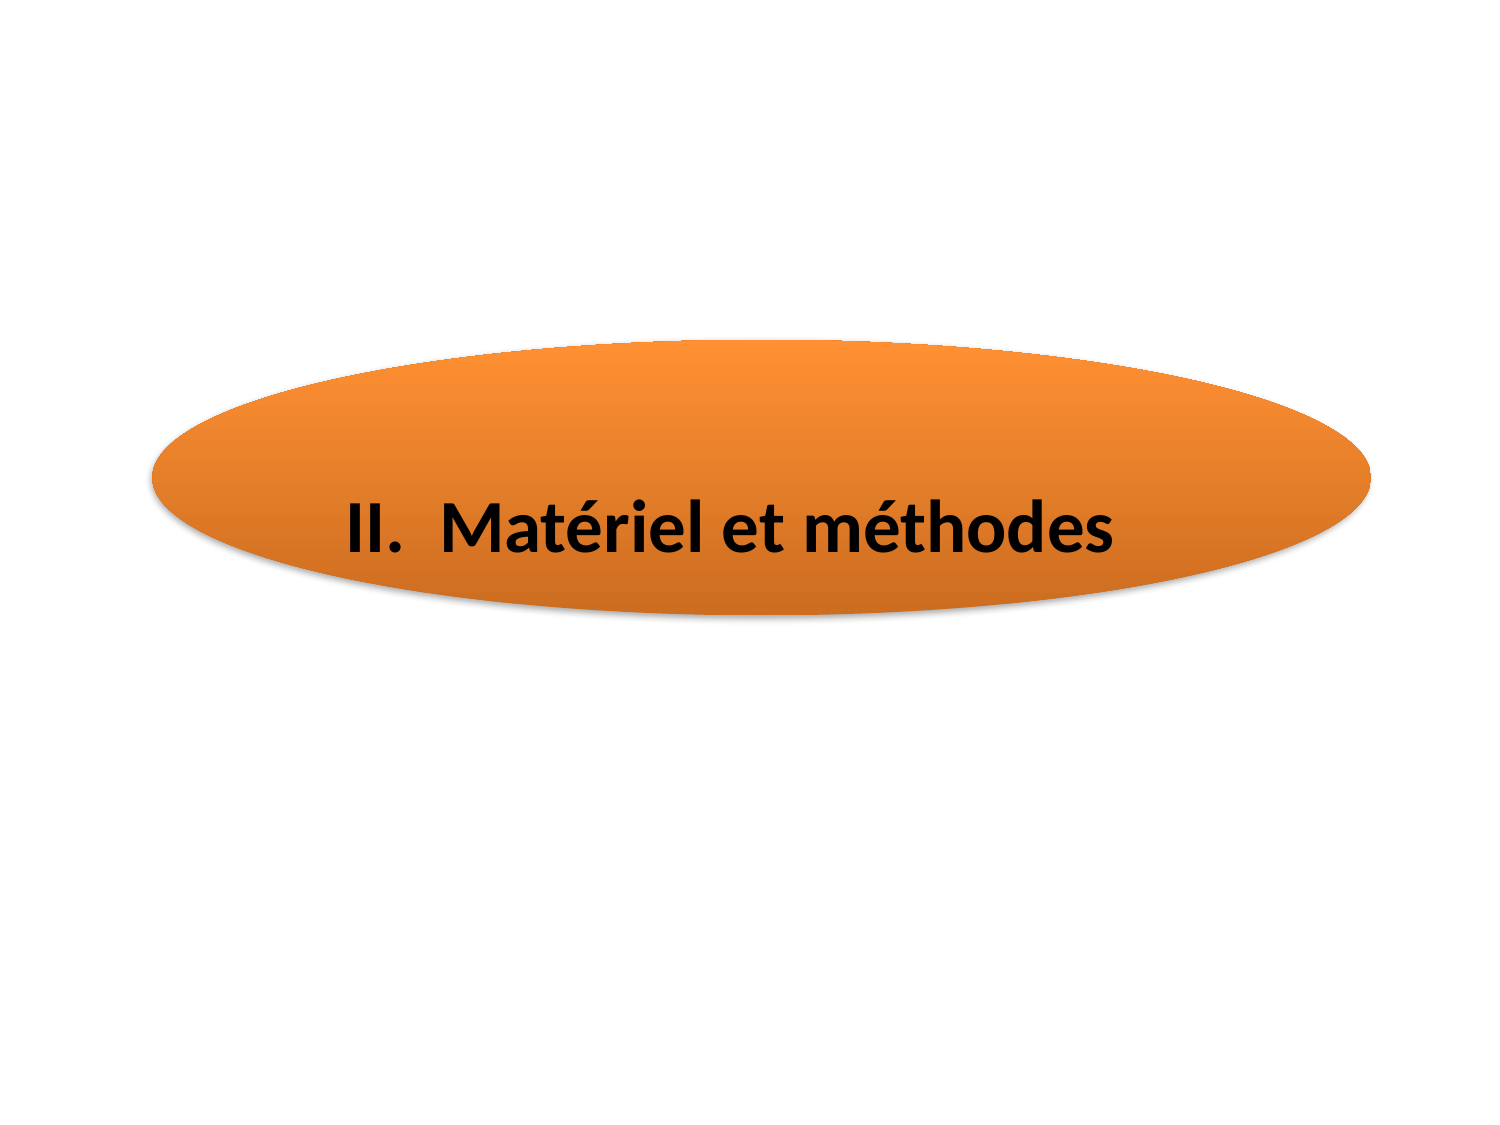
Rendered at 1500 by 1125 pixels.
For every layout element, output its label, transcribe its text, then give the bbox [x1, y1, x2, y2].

text_box Matériel et méthodes [152, 339, 1372, 616]
